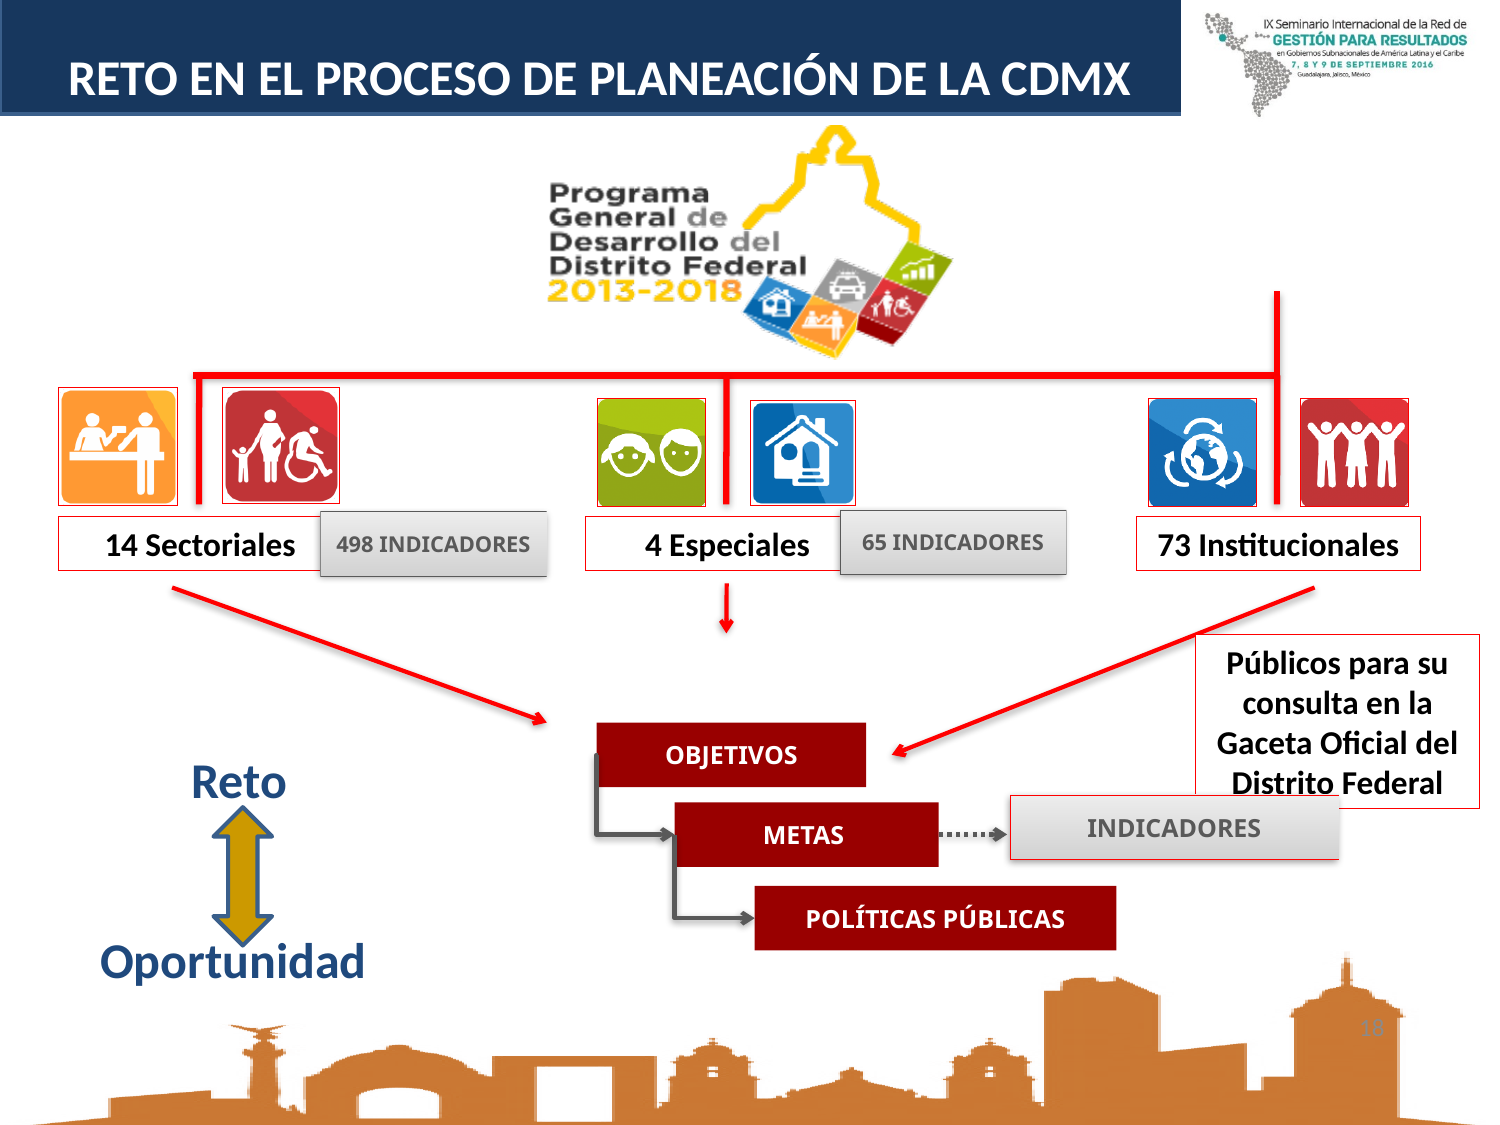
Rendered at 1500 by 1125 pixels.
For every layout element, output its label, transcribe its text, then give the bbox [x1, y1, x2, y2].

picture [749, 400, 856, 507]
text_box 4 Especiales [783, 516, 834, 571]
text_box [692, 122, 778, 438]
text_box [0, 0, 1175, 115]
picture [0, 940, 1500, 1125]
text_box Reto Oportunidad [58, 741, 420, 938]
picture [222, 386, 340, 505]
text_box 73 Institucionales [1136, 516, 1421, 571]
picture [1148, 398, 1257, 507]
text_box METAS [783, 802, 939, 867]
text_box POLÍTICAS PÚBLICAS [754, 885, 1117, 938]
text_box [596, 754, 675, 835]
picture [778, 124, 954, 360]
picture [58, 386, 178, 506]
text_box INDICADORES [1010, 794, 1339, 860]
picture [546, 124, 692, 360]
text_box 65 INDICADORES [839, 509, 1067, 575]
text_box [674, 834, 755, 919]
text_box OBJETIVOS [783, 722, 867, 788]
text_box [891, 587, 1315, 755]
picture [1180, 0, 1500, 123]
text_box 4 Especiales [585, 516, 687, 571]
text_box 14 Sectoriales [58, 516, 315, 571]
text_box METAS [679, 802, 687, 832]
picture [597, 398, 706, 507]
picture [1300, 398, 1409, 507]
text_box Públicos para su consulta en la Gaceta Oficial del Distrito Federal [1195, 634, 1480, 809]
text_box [692, 448, 778, 876]
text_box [171, 587, 548, 723]
text_box OBJETIVOS [596, 722, 687, 788]
text_box [211, 805, 275, 938]
text_box 498 INDICADORES [320, 511, 547, 577]
